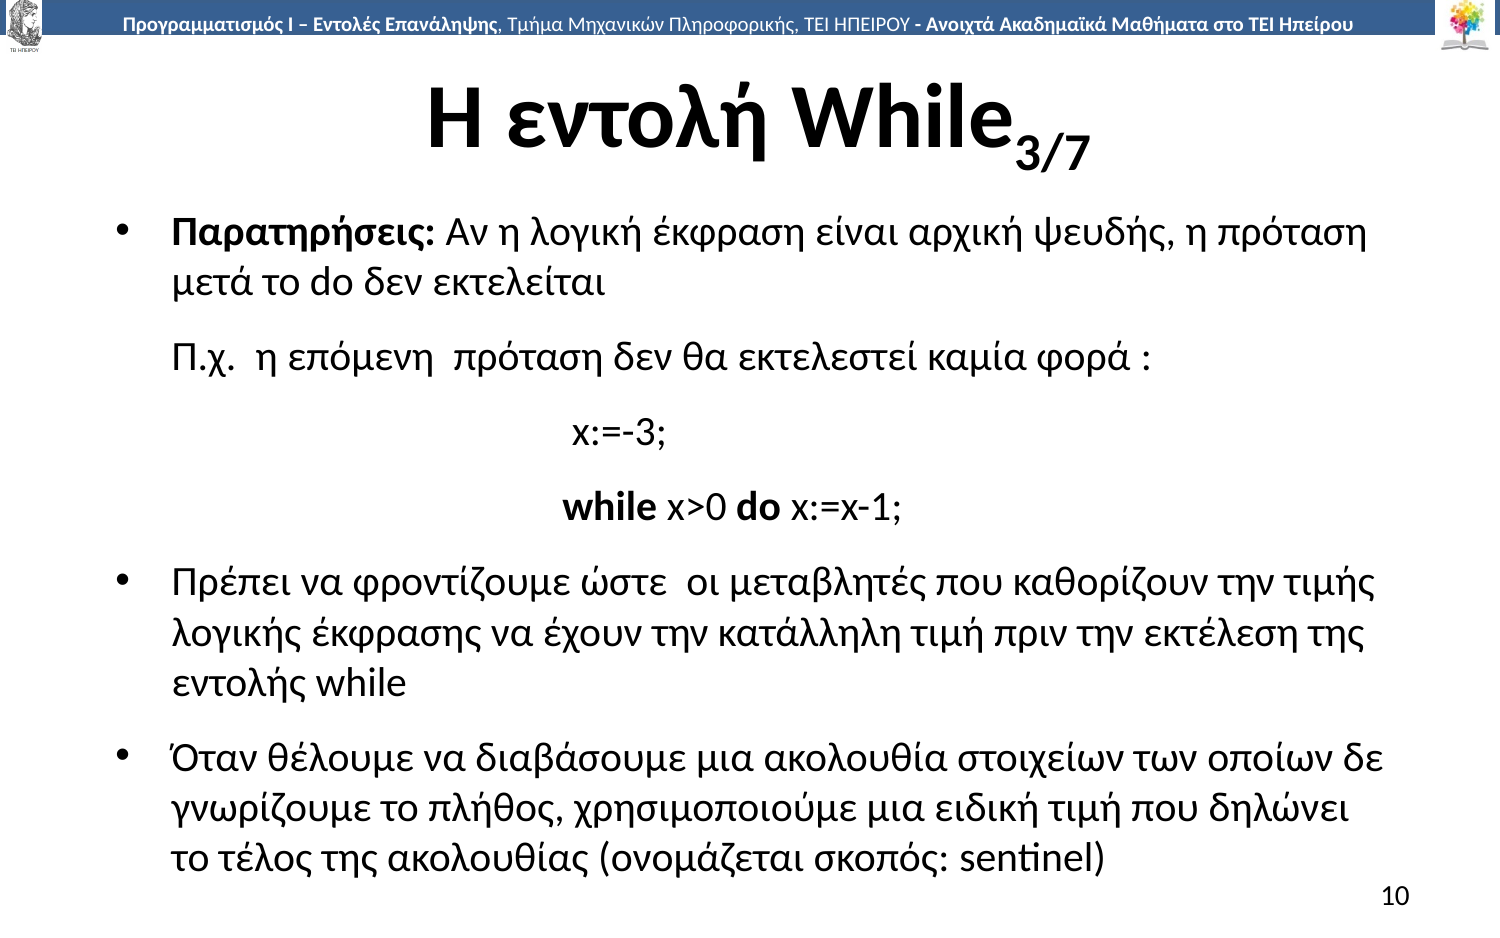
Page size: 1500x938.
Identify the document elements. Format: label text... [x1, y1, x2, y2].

title Η εντολή While3/7 [187, 40, 1331, 196]
picture [6, 0, 42, 54]
slide_number 10 [1074, 868, 1425, 919]
picture [1435, 0, 1495, 52]
list Παρατηρήσεις: Αν η λογική έκφραση είναι αρχική ψευδής, η πρόταση μετά το do δεν εκτελείται Π.χ. η επόμενη πρόταση δεν θα εκτελεστεί καμία φορά : x:=-3; while x>0 do x:=x-1; Πρέπει να φροντίζουμε ώστε οι μεταβλητές που καθορίζουν την τιμής λογικής έκφρασης να έχουν την κατάλληλη τιμή πριν την εκτέλεση της εντολής while Όταν θέλουμε να διαβάσουμε μια ακολουθία στοιχείων των οποίων δε γνωρίζουμε το πλήθος, χρησιμοποιούμε μια ειδική τιμή που δηλώνει το τέλος της ακολουθίας (ονομάζεται σκοπός: sentinel) [100, 196, 1400, 883]
